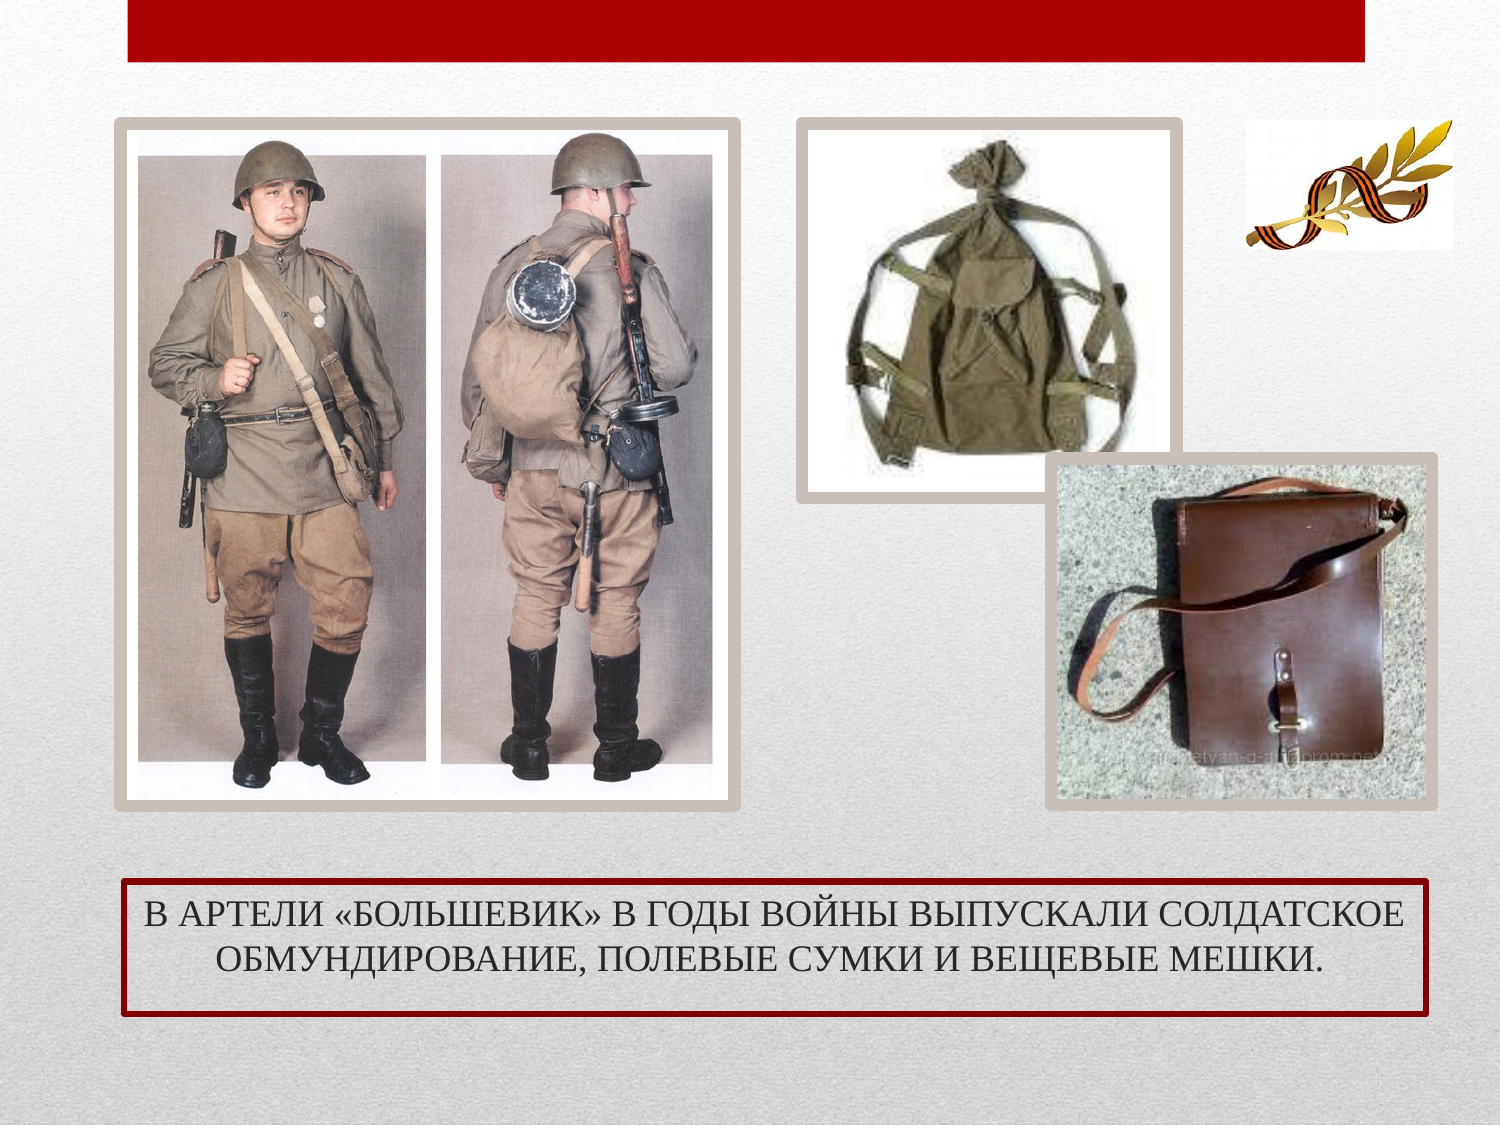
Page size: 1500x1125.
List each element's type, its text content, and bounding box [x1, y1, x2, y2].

picture [807, 128, 1427, 800]
picture [1245, 119, 1454, 251]
picture [125, 128, 729, 801]
text_box В АРТЕЛИ «БОЛЬШЕВИК» В ГОДЫ ВОЙНЫ ВЫПУСКАЛИ СОЛДАТСКОЕ ОБМУНДИРОВАНИЕ, ПОЛЕВЫЕ СУМКИ И ВЕЩЕВЫЕ МЕШКИ. [123, 881, 1426, 1014]
